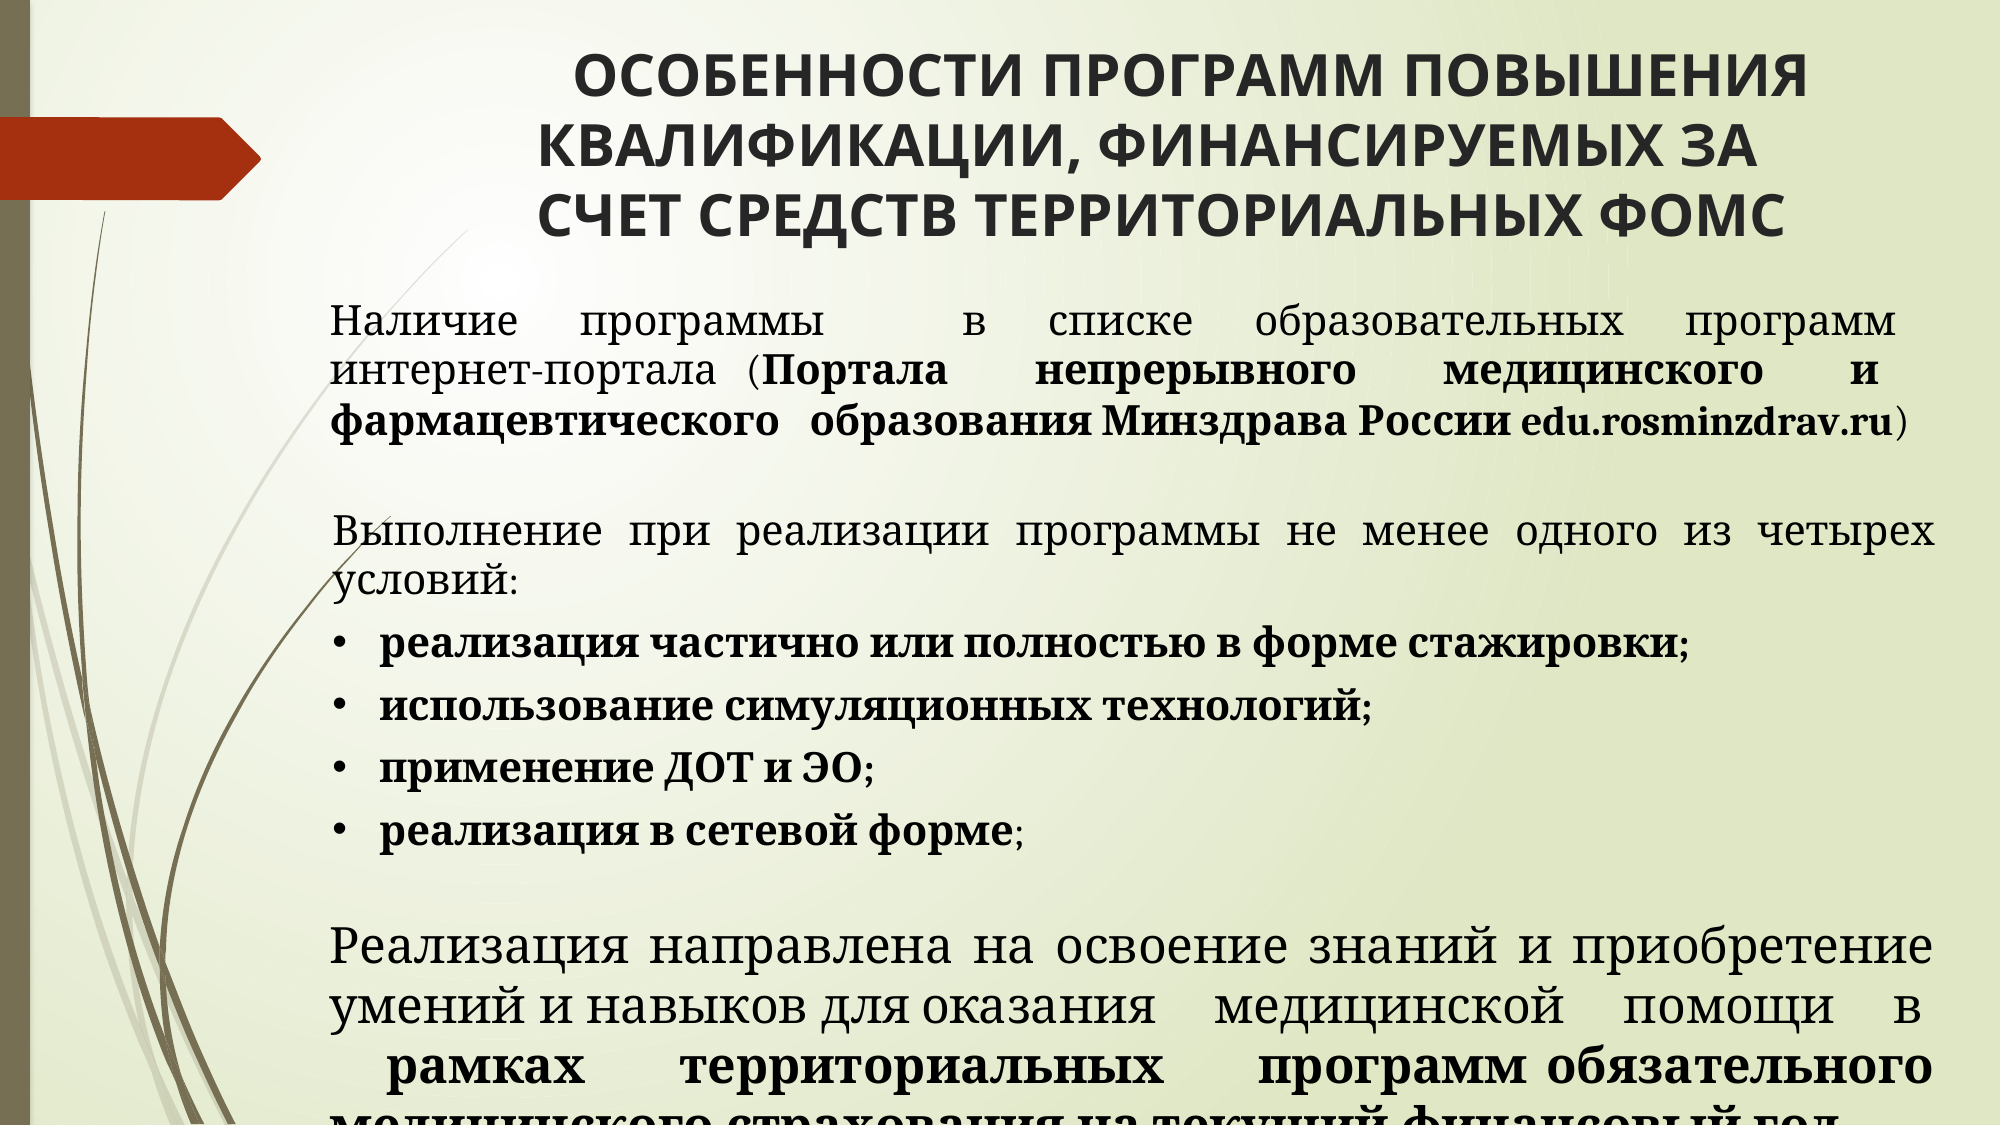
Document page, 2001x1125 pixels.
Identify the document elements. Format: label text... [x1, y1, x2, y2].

text_box Наличие программы в списке образовательных программ интернет-портала (Портала непрерывного медицинского и фармацевтического образования Минздрава России edu.rosminzdrav.ru) Выполнение при реализации программы не менее одного из четырех условий: реализация частично или полностью в форме стажировки; использование симуляционных технологий; применение ДОТ и ЭО; реализация в сетевой форме; Реализация направлена на освоение знаний и приобретение умений и навыков для оказания медицинской помощи в рамках территориальных программ обязательного медицинского страхования на текущий финансовый год [323, 293, 1943, 1125]
title ОСОБЕННОСТИ ПРОГРАММ ПОВЫШЕНИЯ КВАЛИФИКАЦИИ, ФИНАНСИРУЕМЫХ ЗА СЧЕТ СРЕДСТВ ТЕРРИТОРИАЛЬНЫХ ФОМС [410, 38, 1873, 249]
